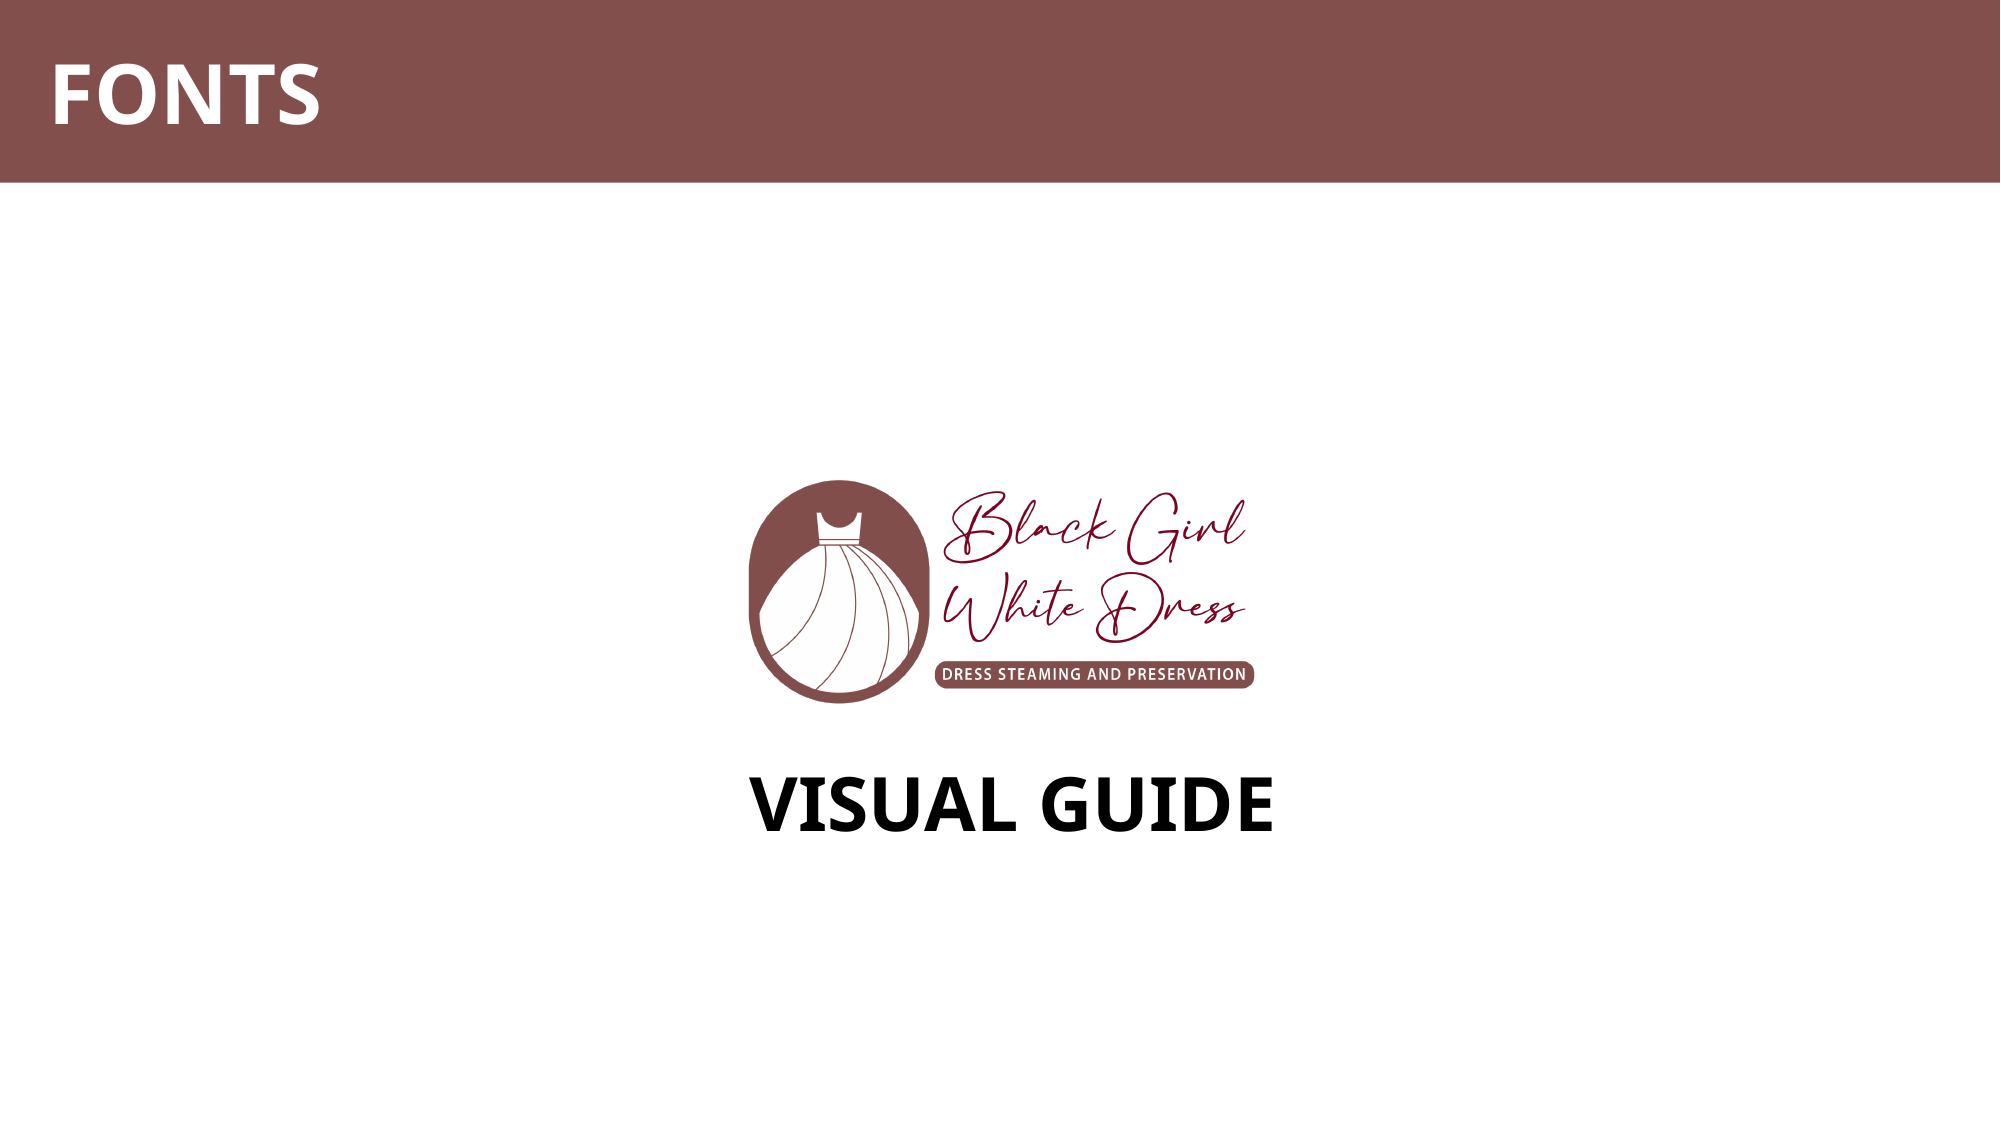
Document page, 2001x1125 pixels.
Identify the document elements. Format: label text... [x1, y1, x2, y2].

text_box [0, 0, 2000, 184]
text_box VISUAL GUIDE [734, 748, 1292, 854]
text_box FONTS [33, 33, 337, 149]
picture [729, 458, 1270, 718]
